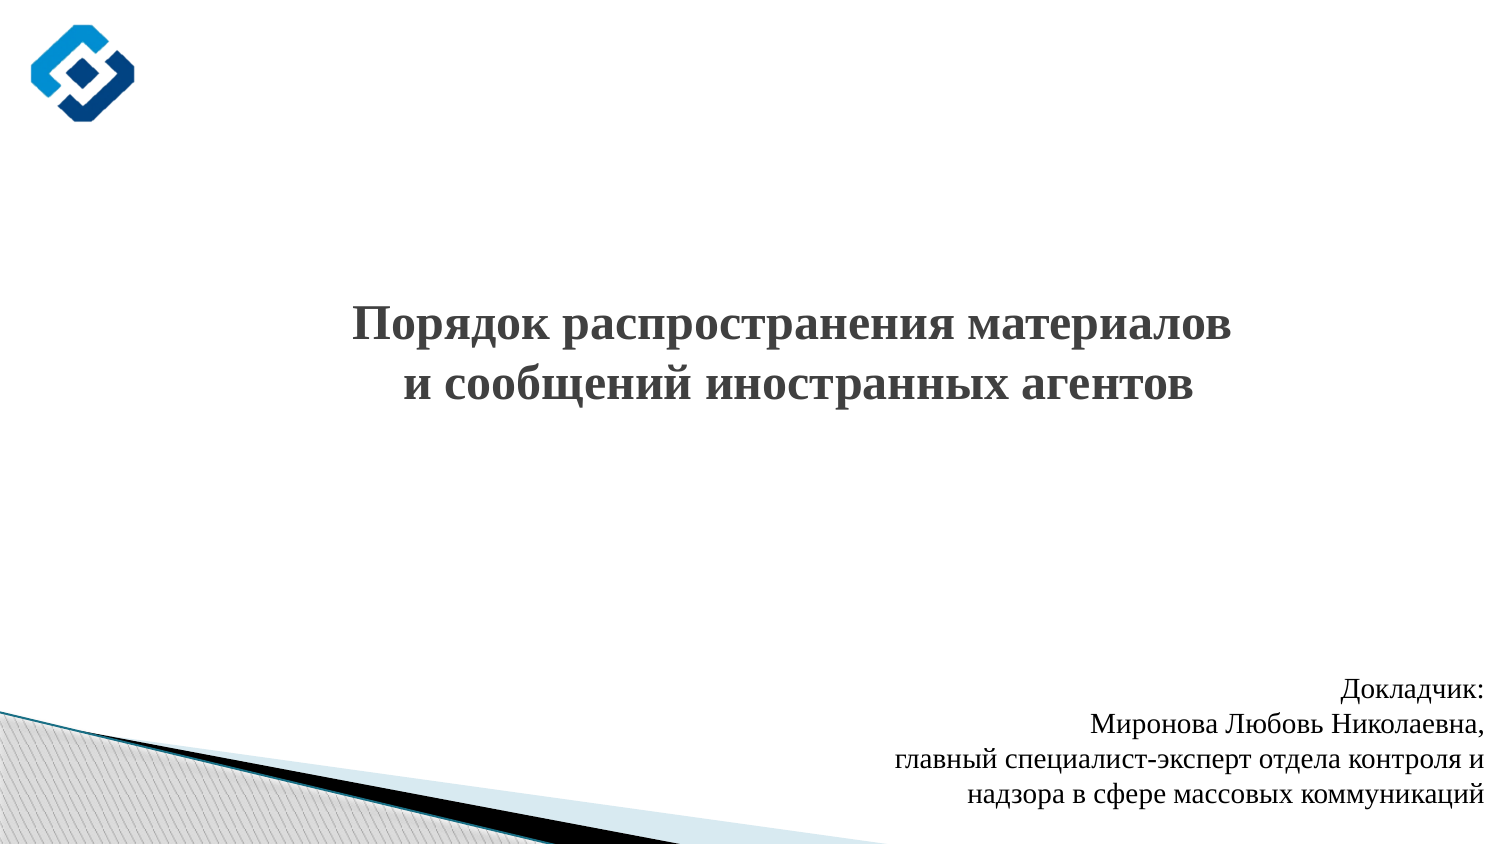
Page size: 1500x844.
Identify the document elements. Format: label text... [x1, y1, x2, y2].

text_box Докладчик: Миронова Любовь Николаевна, главный специалист-эксперт отдела контроля и надзора в сфере массовых коммуникаций [856, 661, 1500, 817]
picture [1, 0, 162, 157]
title Порядок распространения материалов и сообщений иностранных агентов [123, 147, 1474, 552]
